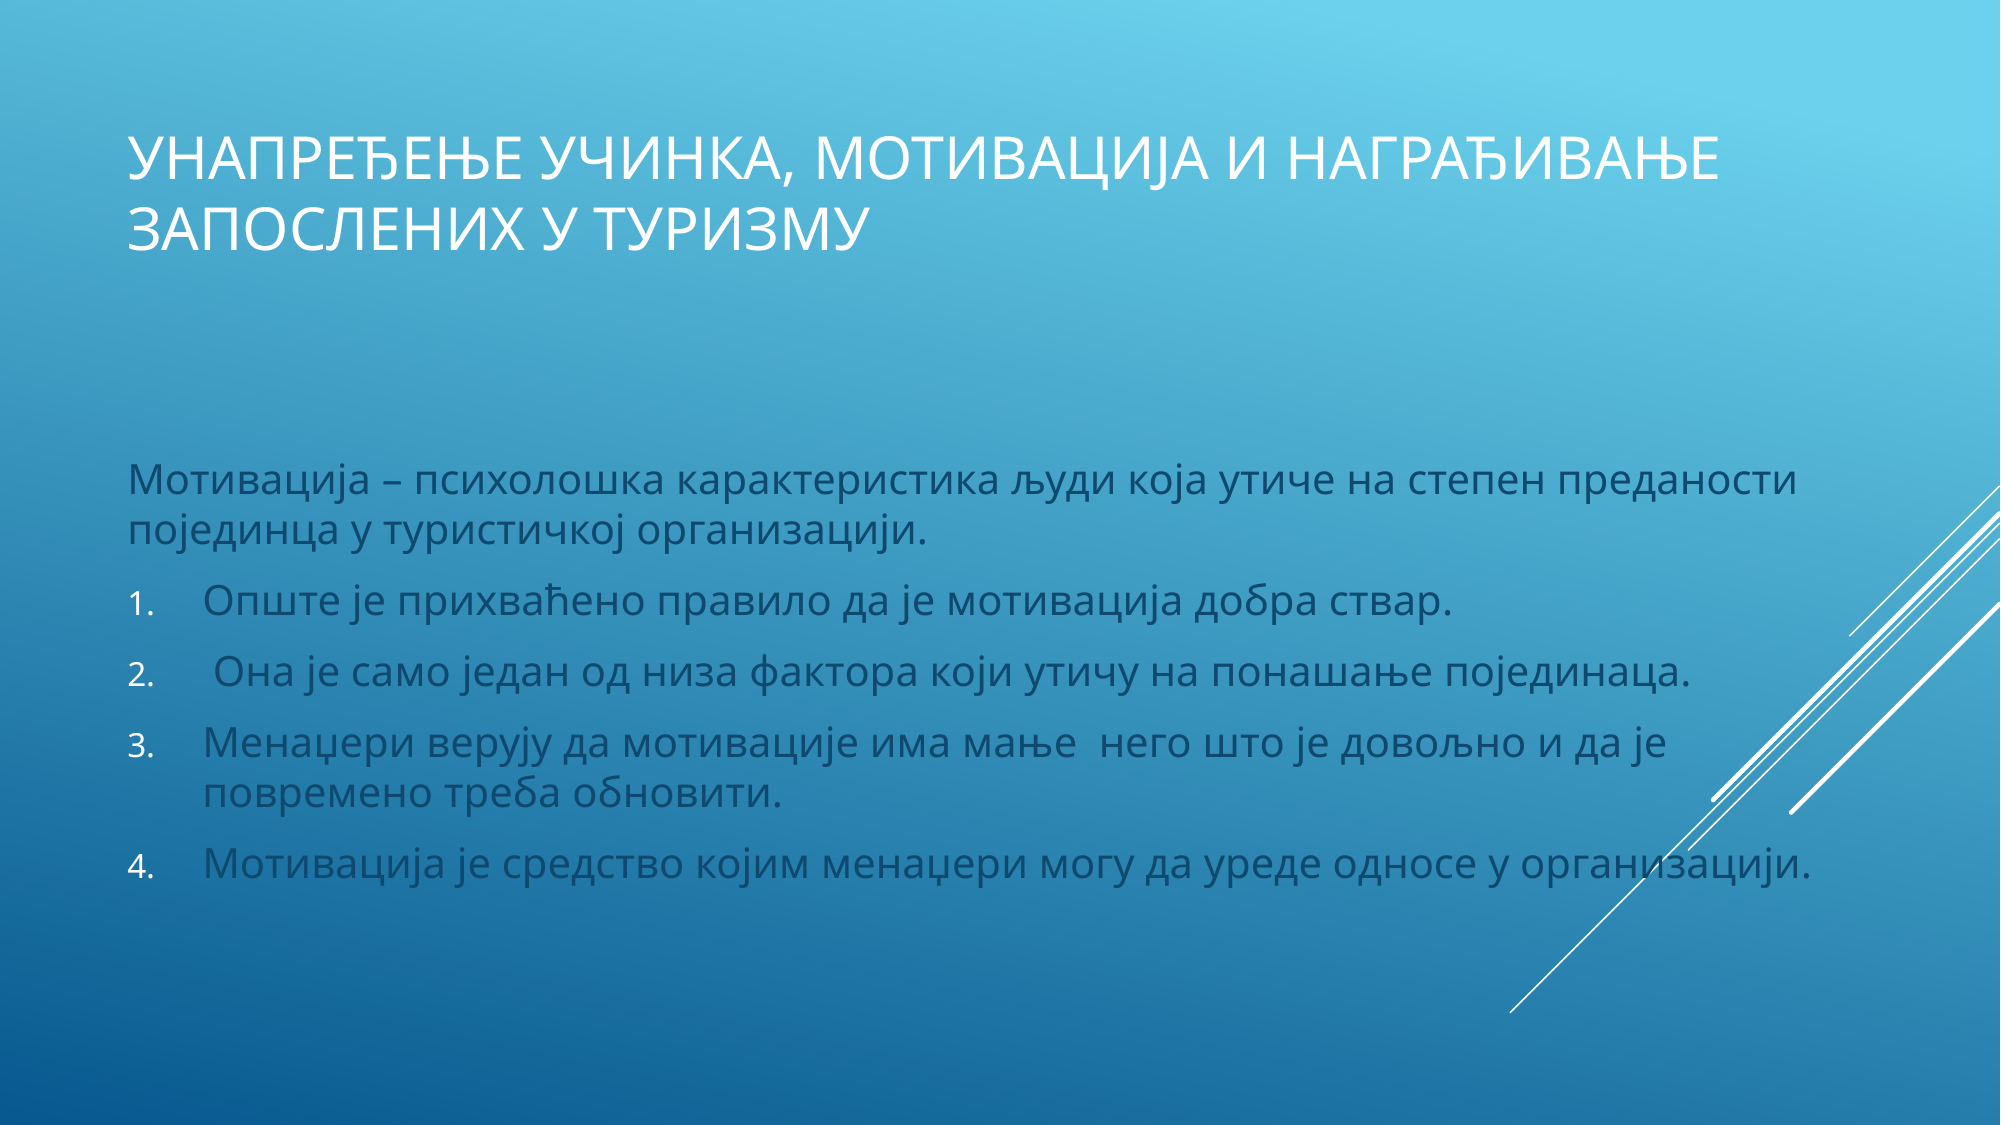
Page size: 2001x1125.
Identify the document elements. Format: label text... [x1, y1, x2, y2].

list Мотивација – психолошка карактеристика људи која утиче на степен преданости појединца у туристичкој организацији. Опште је прихваћено правило да је мотивација добра ствар. Она је само један од низа фактора који утичу на понашање појединаца. Менаџери верују да мотивације има мање него што је довољно и да је повремено треба обновити. Мотивација је средство којим менаџери могу да уреде односе у организацији. [112, 355, 1910, 984]
title Унапређење учинка, мотивација и награђивање запослених у туризму [112, 112, 1763, 270]
